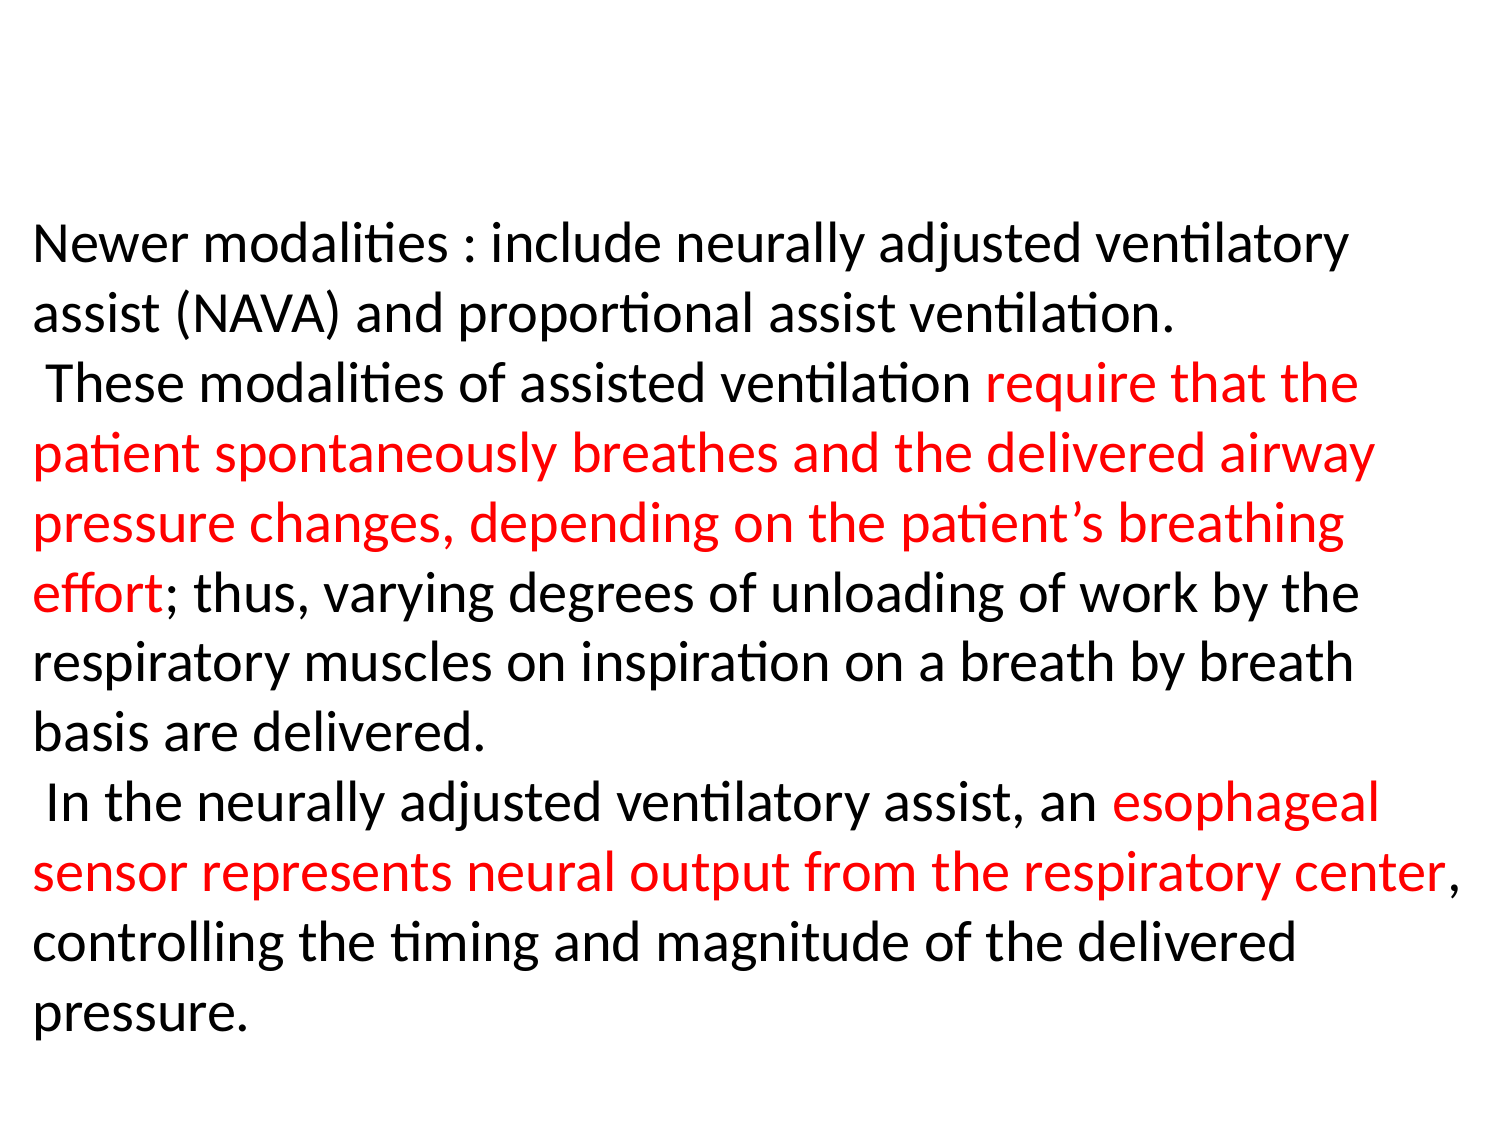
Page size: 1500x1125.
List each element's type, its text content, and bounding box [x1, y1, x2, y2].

text_box Newer modalities : include neurally adjusted ventilatory assist (NAVA) and proportional assist ventilation. These modalities of assisted ventilation require that the patient spontaneously breathes and the delivered airway pressure changes, depending on the patient’s breathing effort; thus, varying degrees of unloading of work by the respiratory muscles on inspiration on a breath by breath basis are delivered. In the neurally adjusted ventilatory assist, an esophageal sensor represents neural output from the respiratory center, controlling the timing and magnitude of the delivered pressure. [17, 196, 1500, 1051]
